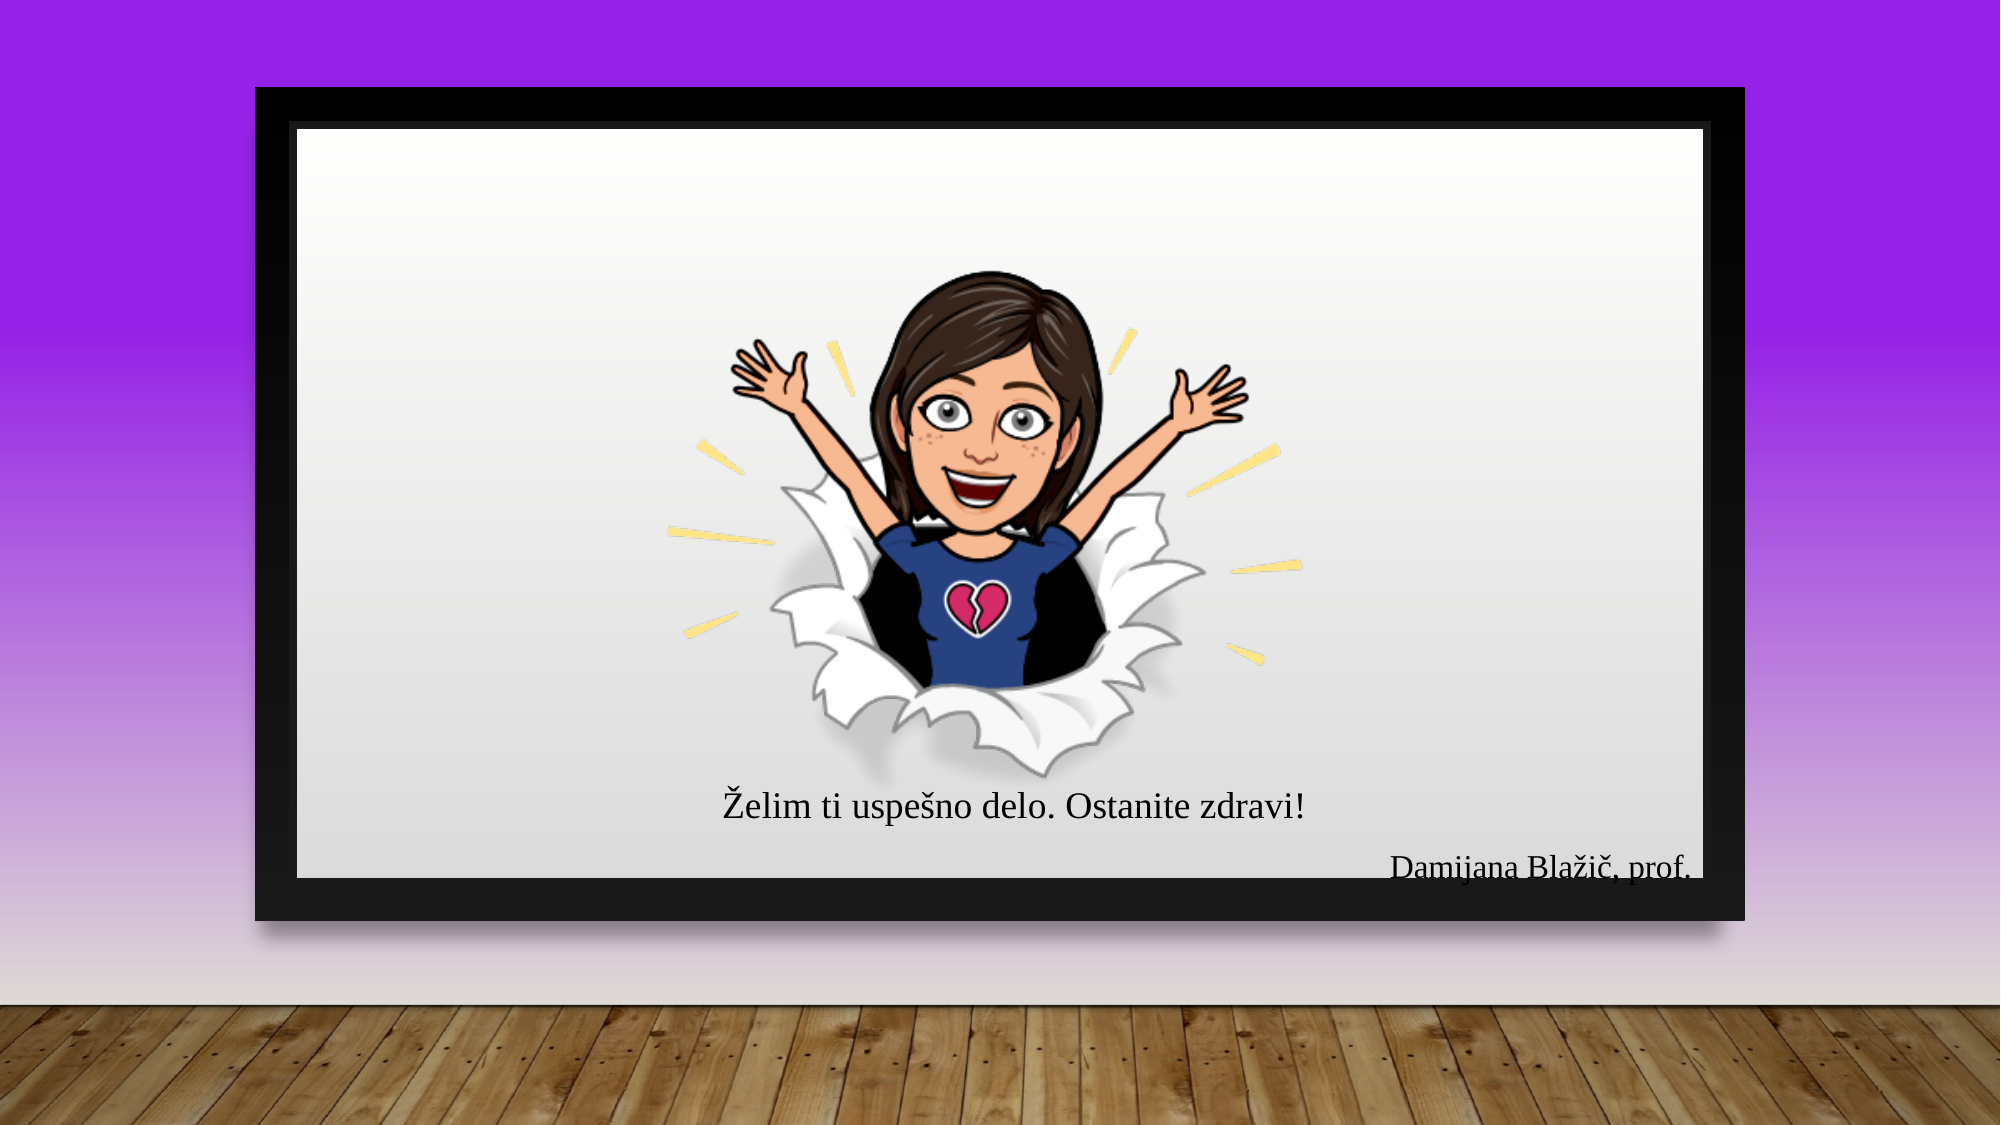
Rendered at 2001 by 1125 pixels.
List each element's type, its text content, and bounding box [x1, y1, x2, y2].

text_box Želim ti uspešno delo. Ostanite zdravi! Damijana Blažič, prof. [707, 770, 1708, 893]
text_box [254, 87, 1745, 921]
picture [0, 1005, 2000, 1125]
text_box [292, 124, 1708, 883]
picture [651, 146, 1316, 811]
